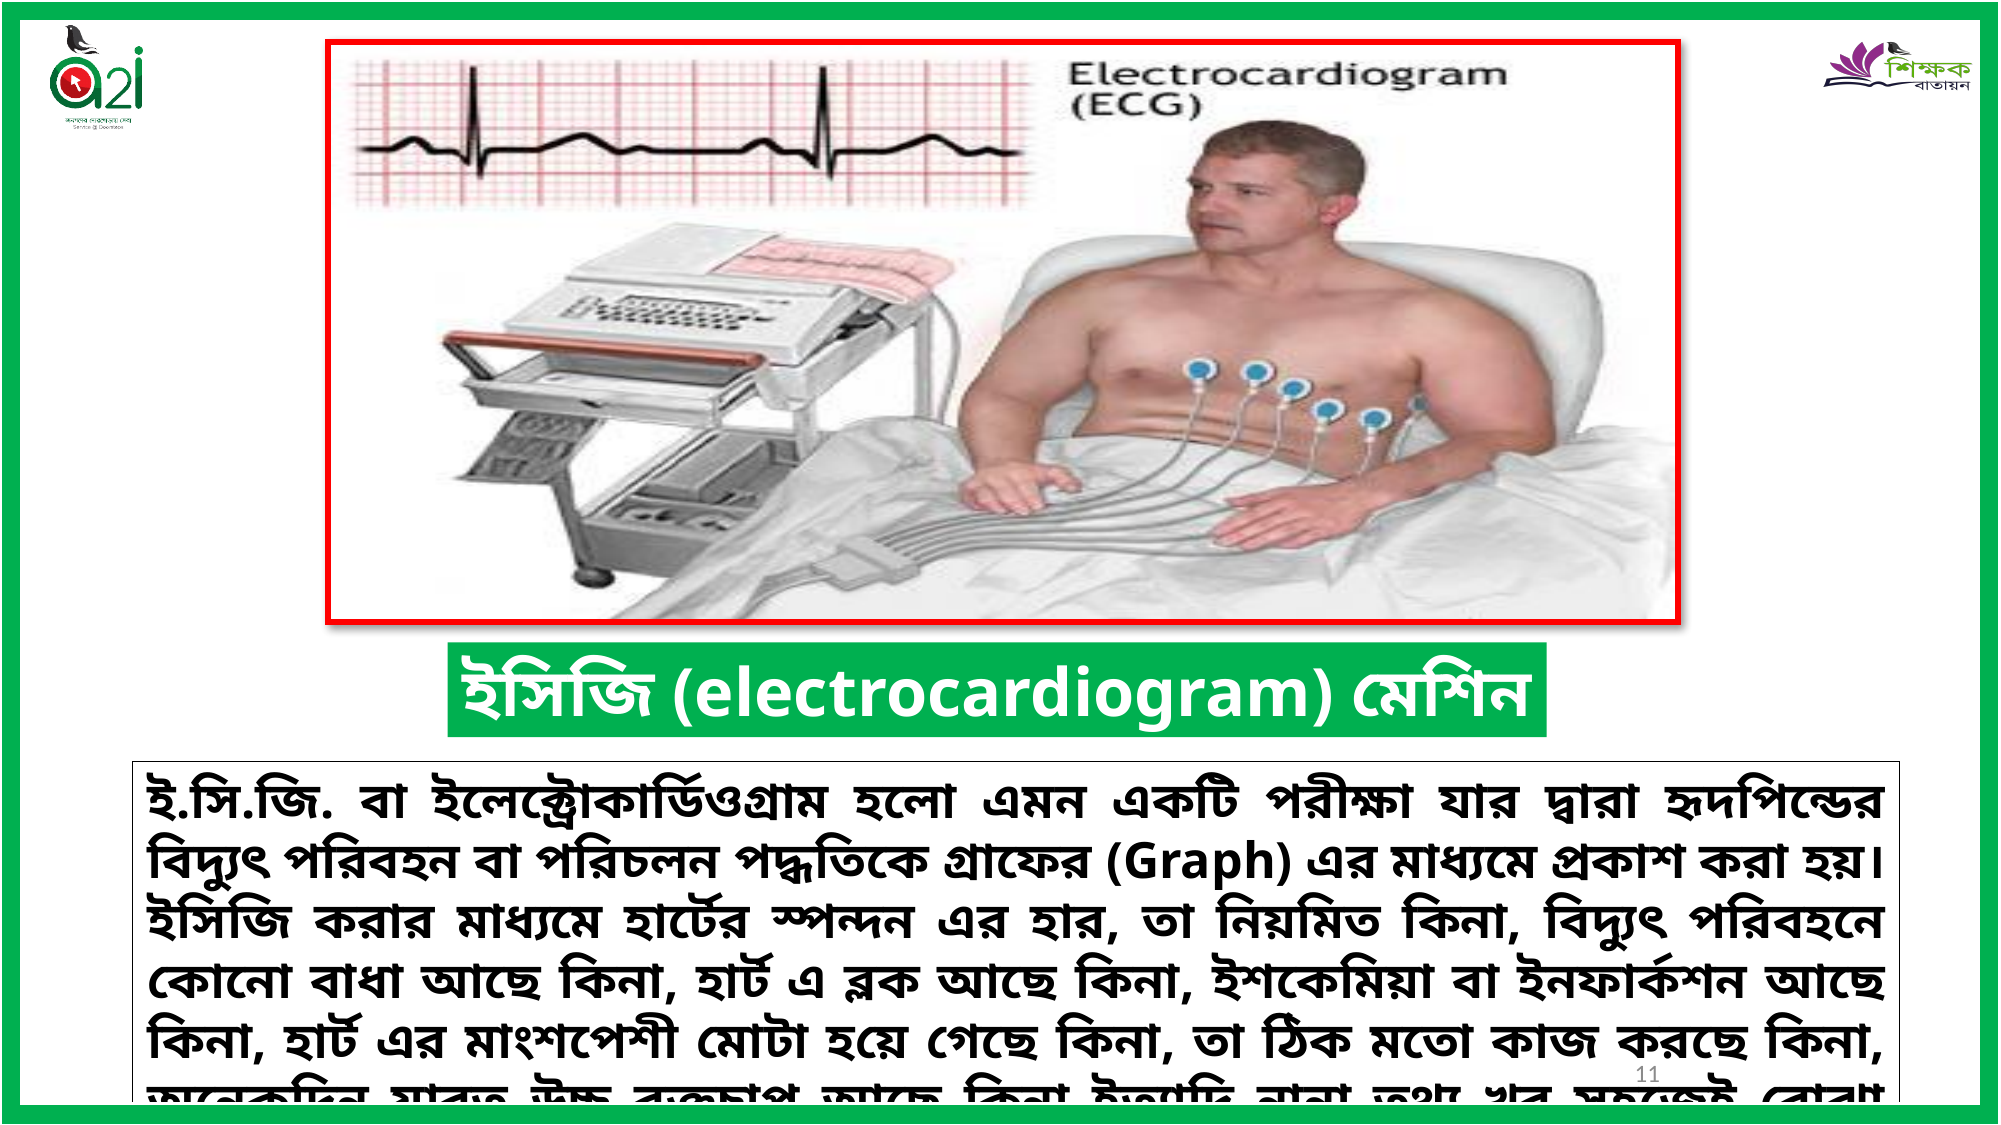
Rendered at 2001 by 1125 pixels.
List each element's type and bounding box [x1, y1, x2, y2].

text_box [0, 0, 2000, 1125]
picture [1814, 16, 1986, 121]
